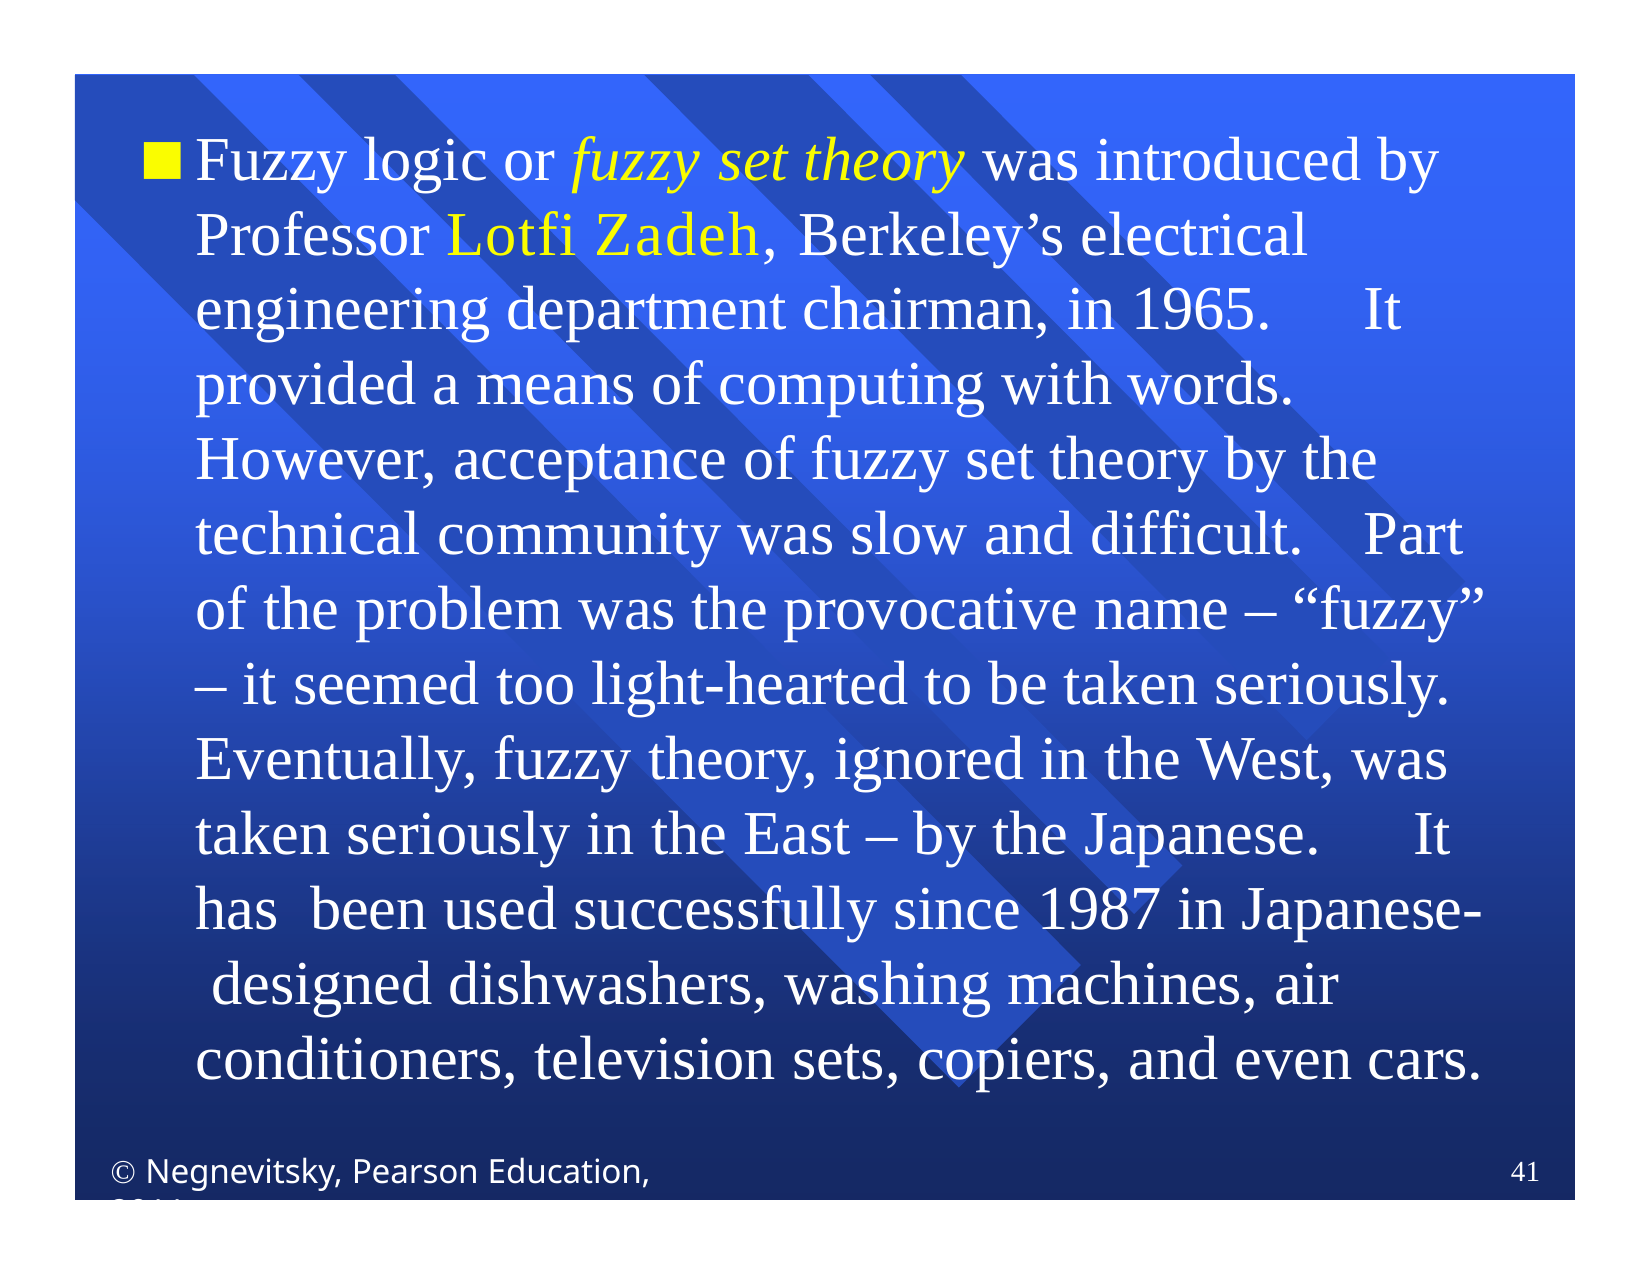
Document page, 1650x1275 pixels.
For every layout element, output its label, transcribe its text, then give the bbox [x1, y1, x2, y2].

text_box Fuzzy logic or fuzzy set theory was introduced by Professor Lotfi Zadeh, Berkeley’s electrical engineering department chairman, in 1965. It provided a means of computing with words. However, acceptance of fuzzy set theory by the technical community was slow and difficult. Part of the problem was the provocative name – “fuzzy” – it seemed too light-hearted to be taken seriously. Eventually, fuzzy theory, ignored in the West, was taken seriously in the East – by the Japanese. It has been used successfully since 1987 in Japanese- designed dishwashers, washing machines, air conditioners, television sets, copiers, and even cars. [137, 115, 1495, 1092]
slide_number 41 [1504, 1152, 1547, 1275]
footer  Negnevitsky, Pearson Education, 2011 [108, 1147, 722, 1275]
picture [75, 74, 1575, 1200]
